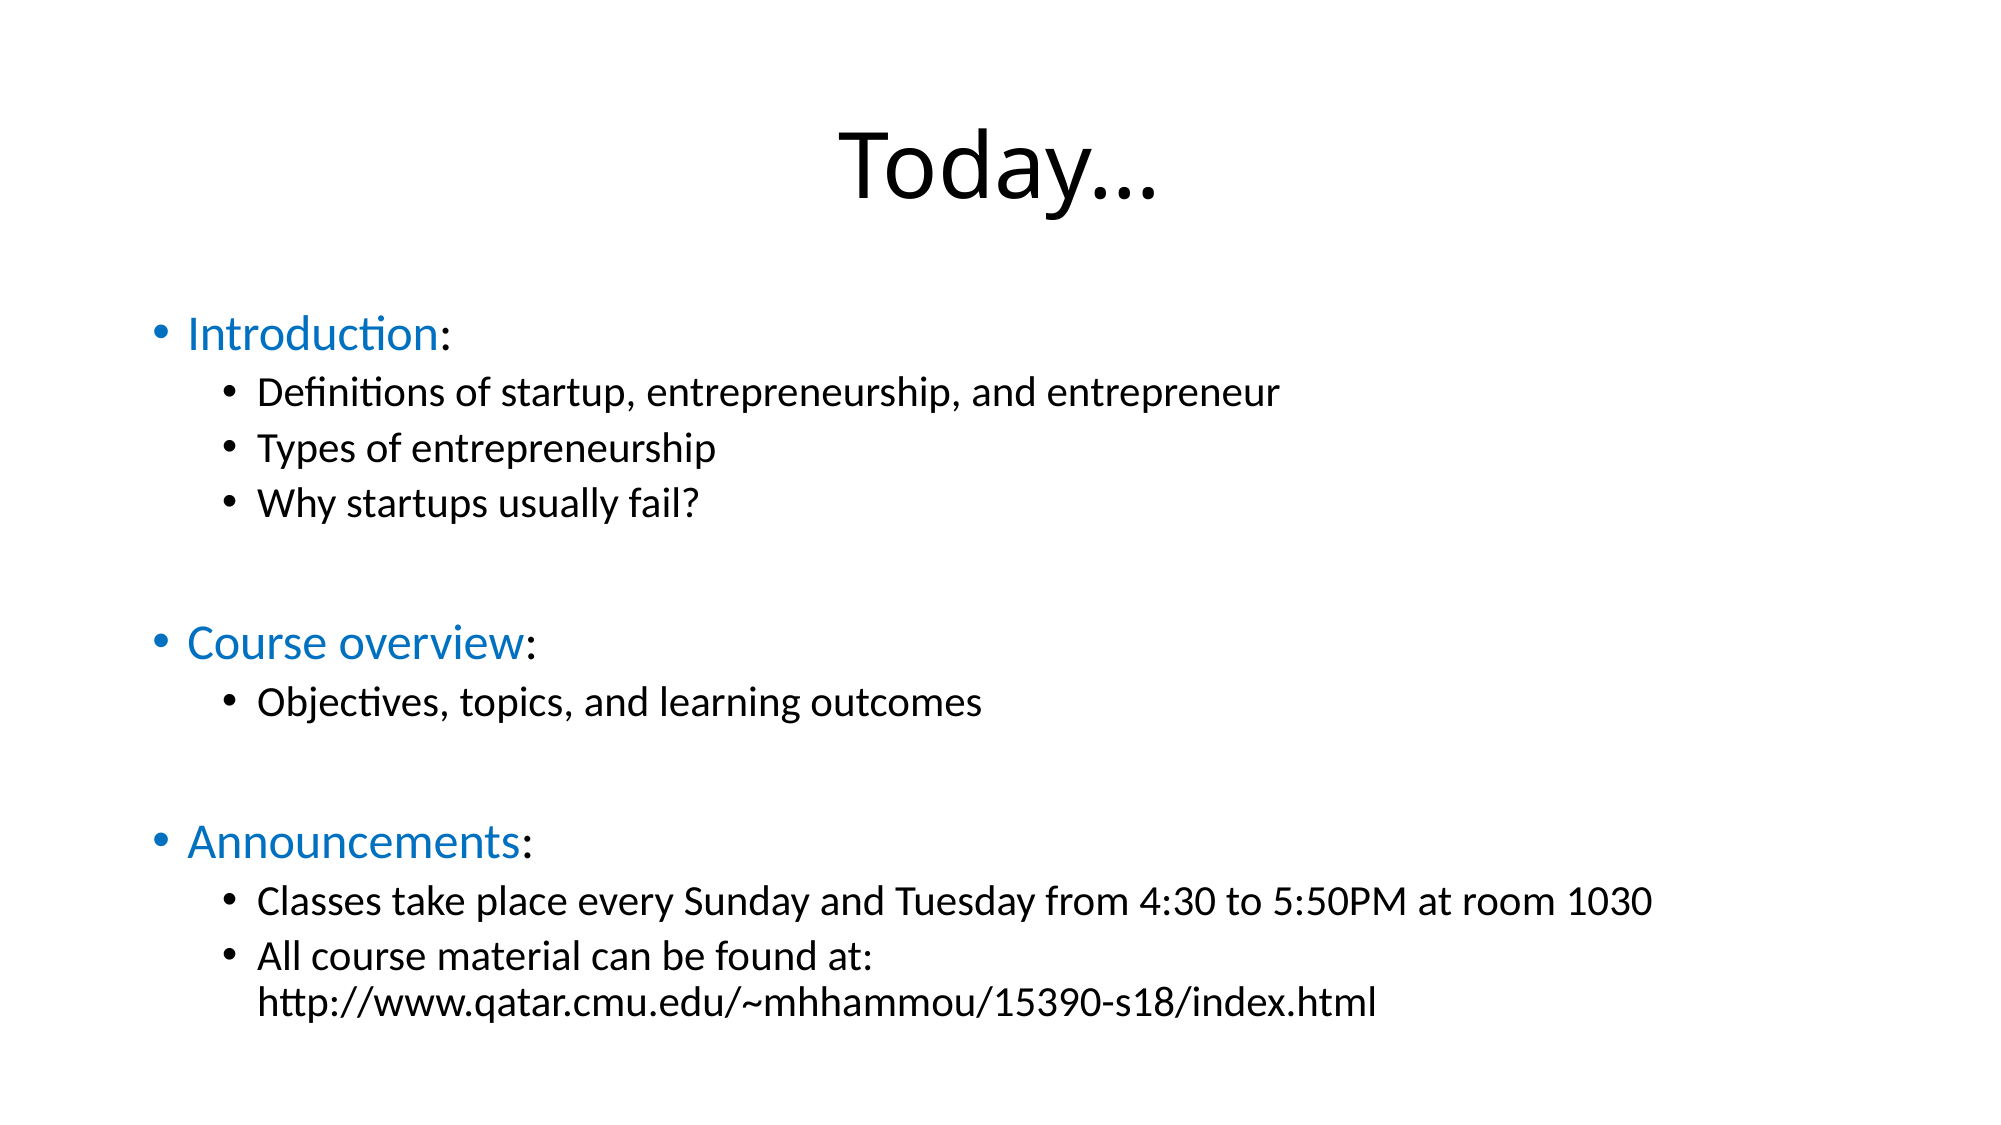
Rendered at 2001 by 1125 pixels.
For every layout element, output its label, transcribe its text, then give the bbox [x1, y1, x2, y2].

list Introduction: Definitions of startup, entrepreneurship, and entrepreneur Types of entrepreneurship Why startups usually fail? Course overview: Objectives, topics, and learning outcomes Announcements: Classes take place every Sunday and Tuesday from 4:30 to 5:50PM at room 1030 All course material can be found at: http://www.qatar.cmu.edu/~mhhammou/15390-s18/index.html [137, 299, 1863, 1038]
title Today… [137, 59, 1863, 278]
